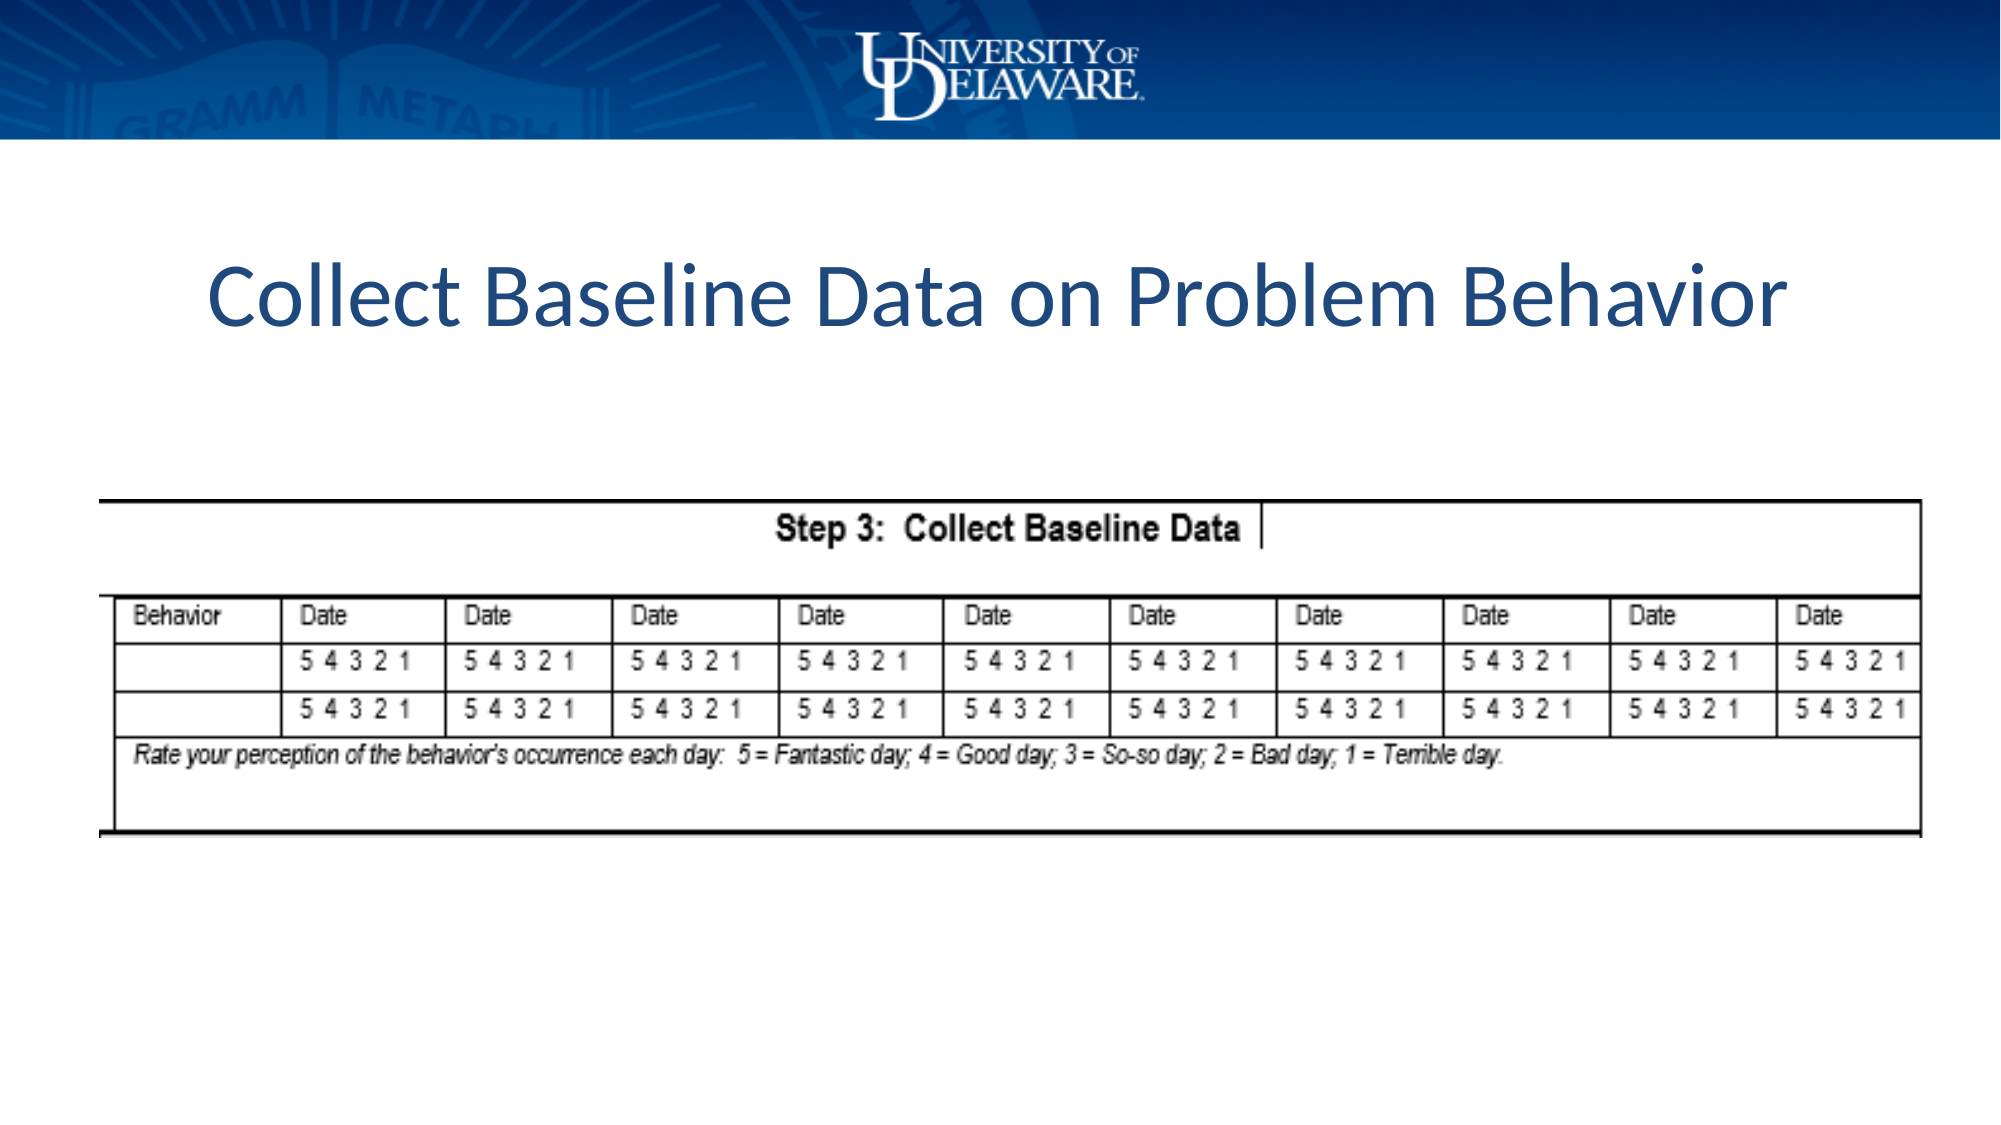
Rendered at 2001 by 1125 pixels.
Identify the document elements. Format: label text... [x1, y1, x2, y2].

title Collect Baseline Data on Problem Behavior [99, 186, 1900, 394]
picture [0, 0, 2001, 1125]
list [99, 498, 1928, 838]
